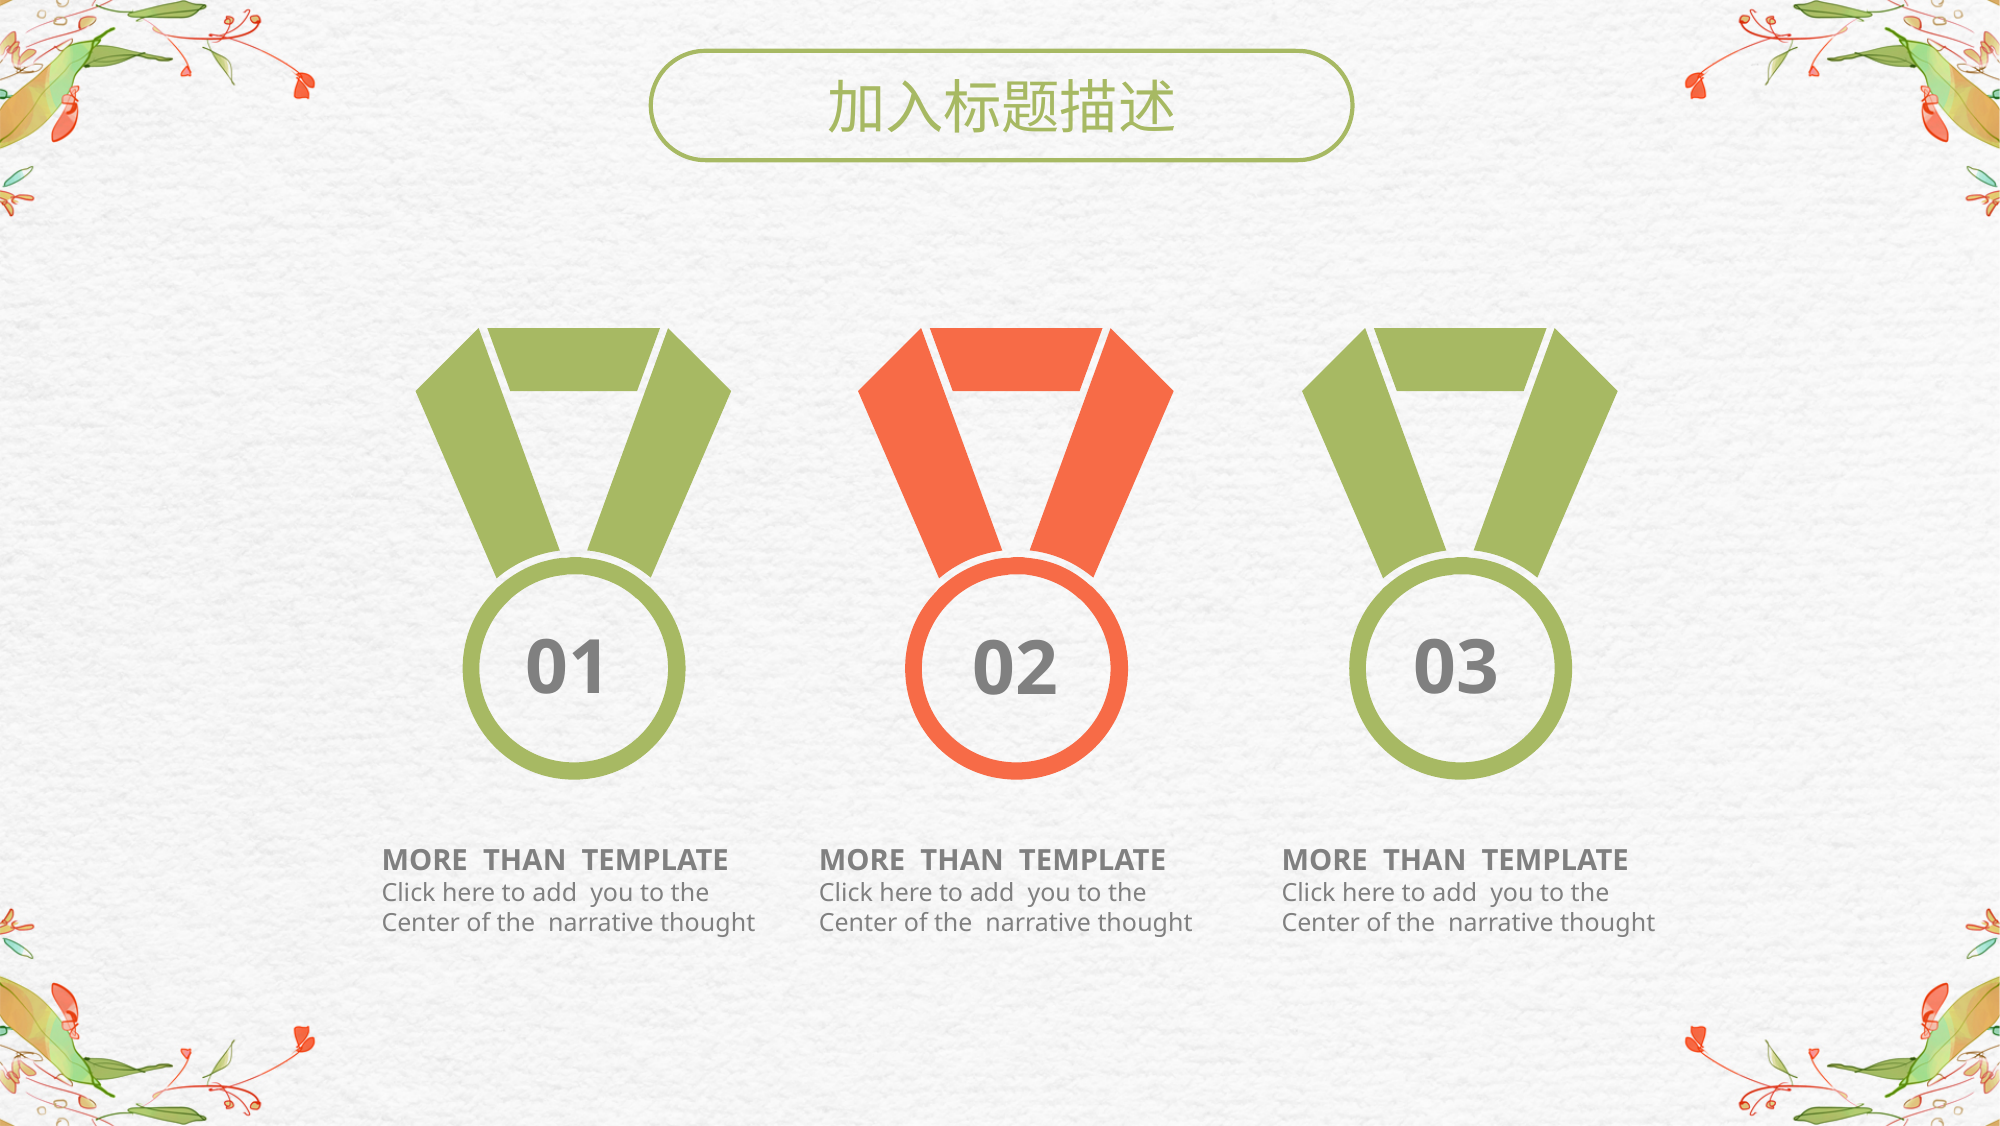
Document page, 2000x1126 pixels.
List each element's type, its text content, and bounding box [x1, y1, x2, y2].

text_box 02 [929, 611, 1101, 717]
text_box [413, 326, 562, 581]
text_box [650, 50, 1353, 161]
text_box 03 [1371, 611, 1542, 716]
text_box MORE THAN TEMPLATE Click here to add you to the Center of the narrative thought [804, 833, 1208, 1014]
text_box MORE THAN TEMPLATE Click here to add you to the Center of the narrative thought [366, 833, 771, 1014]
text_box 01 [507, 611, 630, 716]
text_box [585, 326, 734, 580]
picture [0, 0, 2000, 1126]
text_box [903, 555, 1131, 782]
text_box [485, 326, 662, 394]
text_box [927, 326, 1105, 394]
text_box [460, 555, 688, 782]
text_box MORE THAN TEMPLATE Click here to add you to the Center of the narrative thought [1266, 833, 1671, 1014]
text_box [1471, 326, 1620, 580]
text_box [856, 326, 1005, 581]
text_box [1300, 326, 1449, 581]
text_box [1027, 326, 1176, 580]
text_box [1371, 326, 1549, 394]
text_box [1347, 555, 1575, 782]
